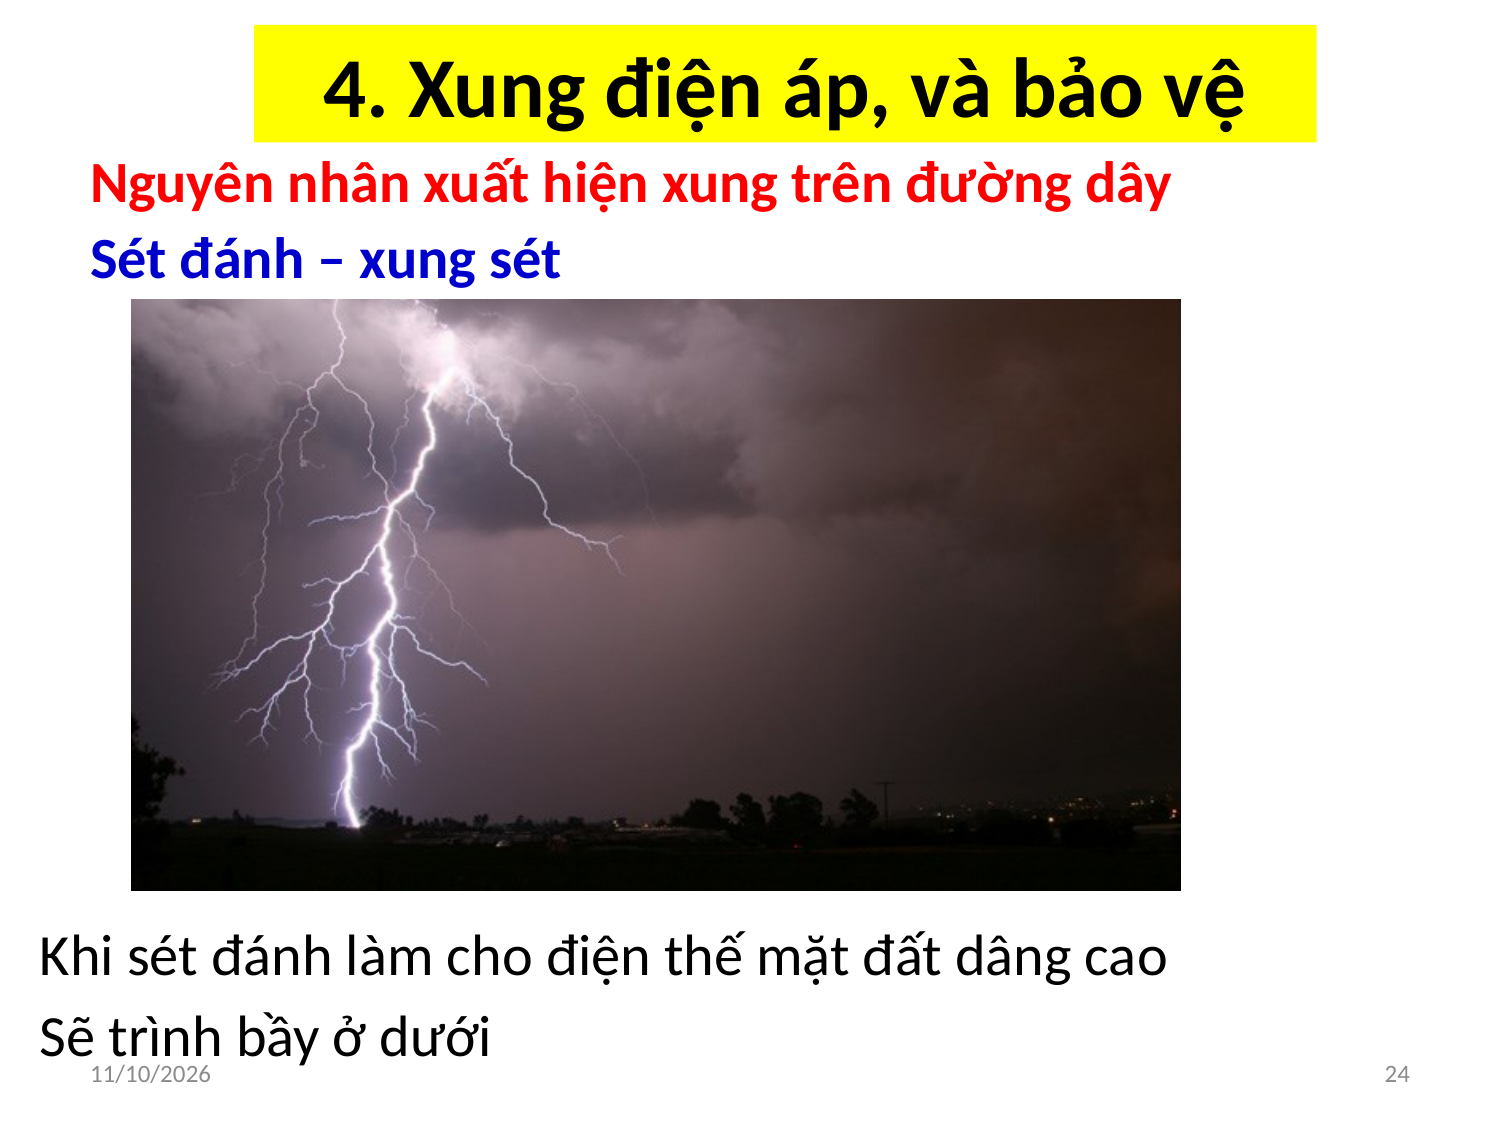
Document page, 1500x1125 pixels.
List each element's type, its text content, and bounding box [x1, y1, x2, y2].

slide_number 24 [1074, 1042, 1425, 1103]
text_box 4. Xung điện áp, và bảo vệ [254, 24, 1317, 143]
title Nguyên nhân xuất hiện xung trên đường dây [75, 125, 1425, 212]
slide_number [75, 1042, 425, 1103]
picture [130, 299, 1182, 891]
list Sét đánh – xung sét [75, 212, 1425, 325]
text_box Khi sét đánh làm cho điện thế mặt đất dâng cao Sẽ trình bầy ở dưới [24, 909, 1375, 1088]
